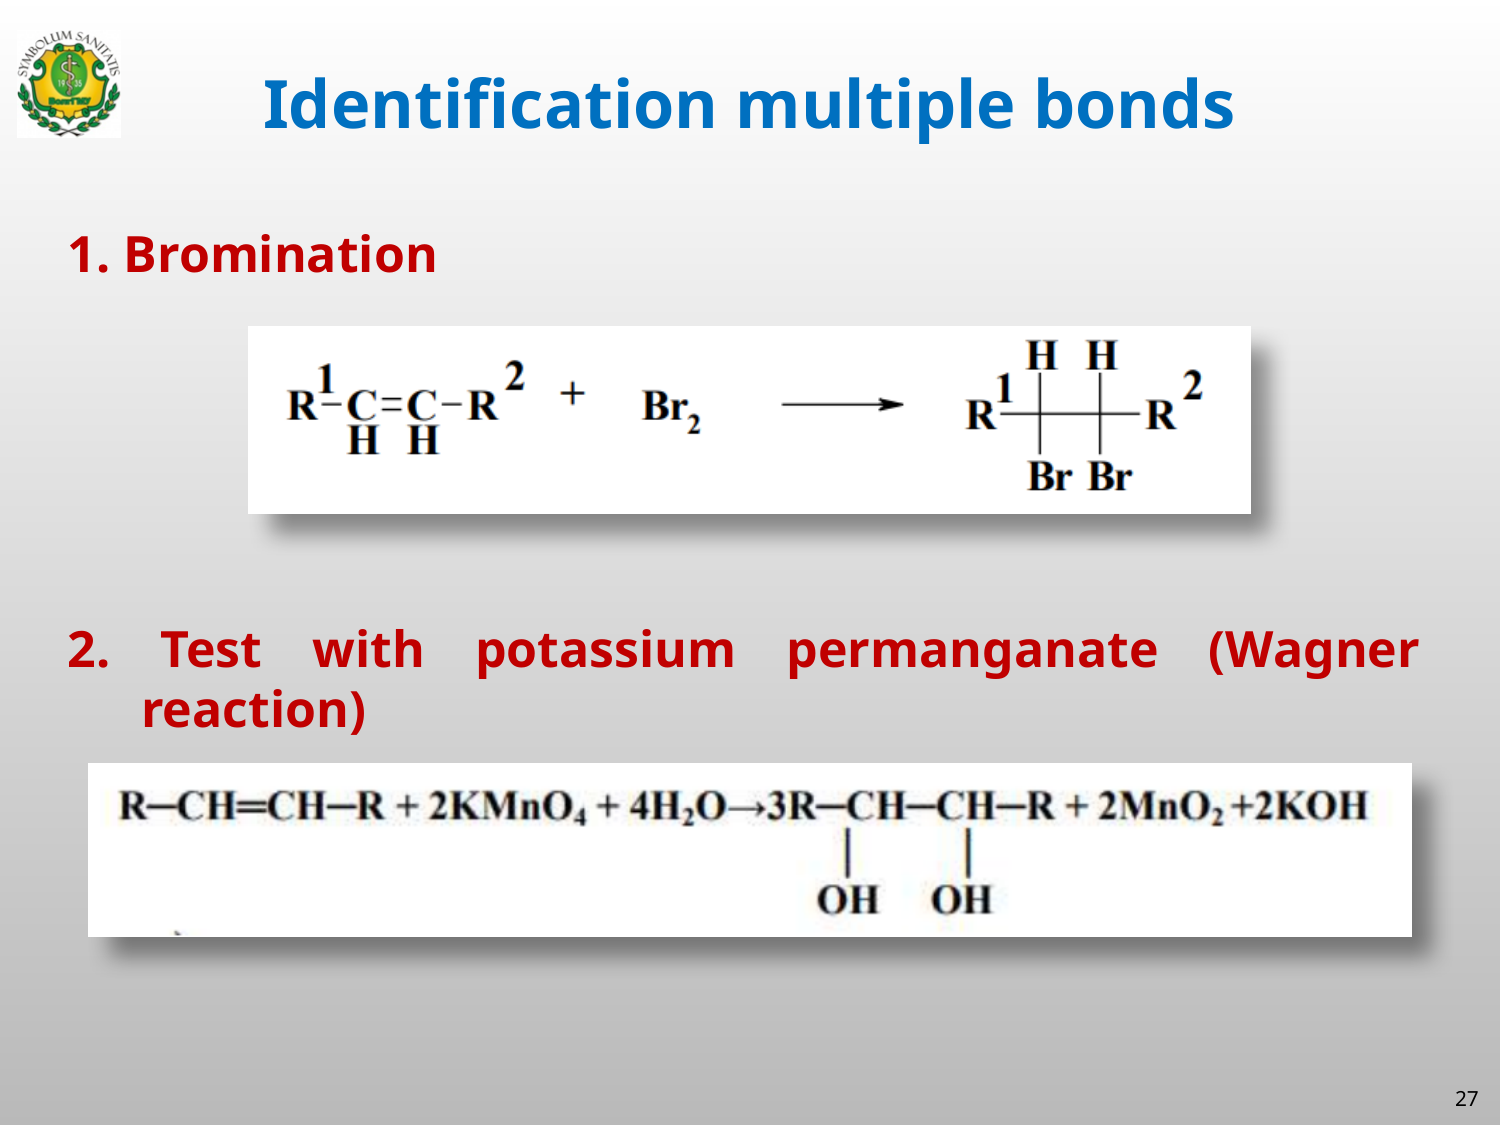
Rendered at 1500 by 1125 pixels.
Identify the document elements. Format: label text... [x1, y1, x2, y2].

picture [248, 326, 1251, 514]
text_box 2. Test with potassium permanganate (Wagner reaction) [53, 609, 1436, 745]
text_box Identification multiple bonds [242, 54, 1258, 150]
picture [88, 763, 1413, 937]
slide_number 27 [1399, 1069, 1494, 1125]
text_box 1. Bromination [53, 215, 1436, 290]
picture [17, 30, 121, 139]
